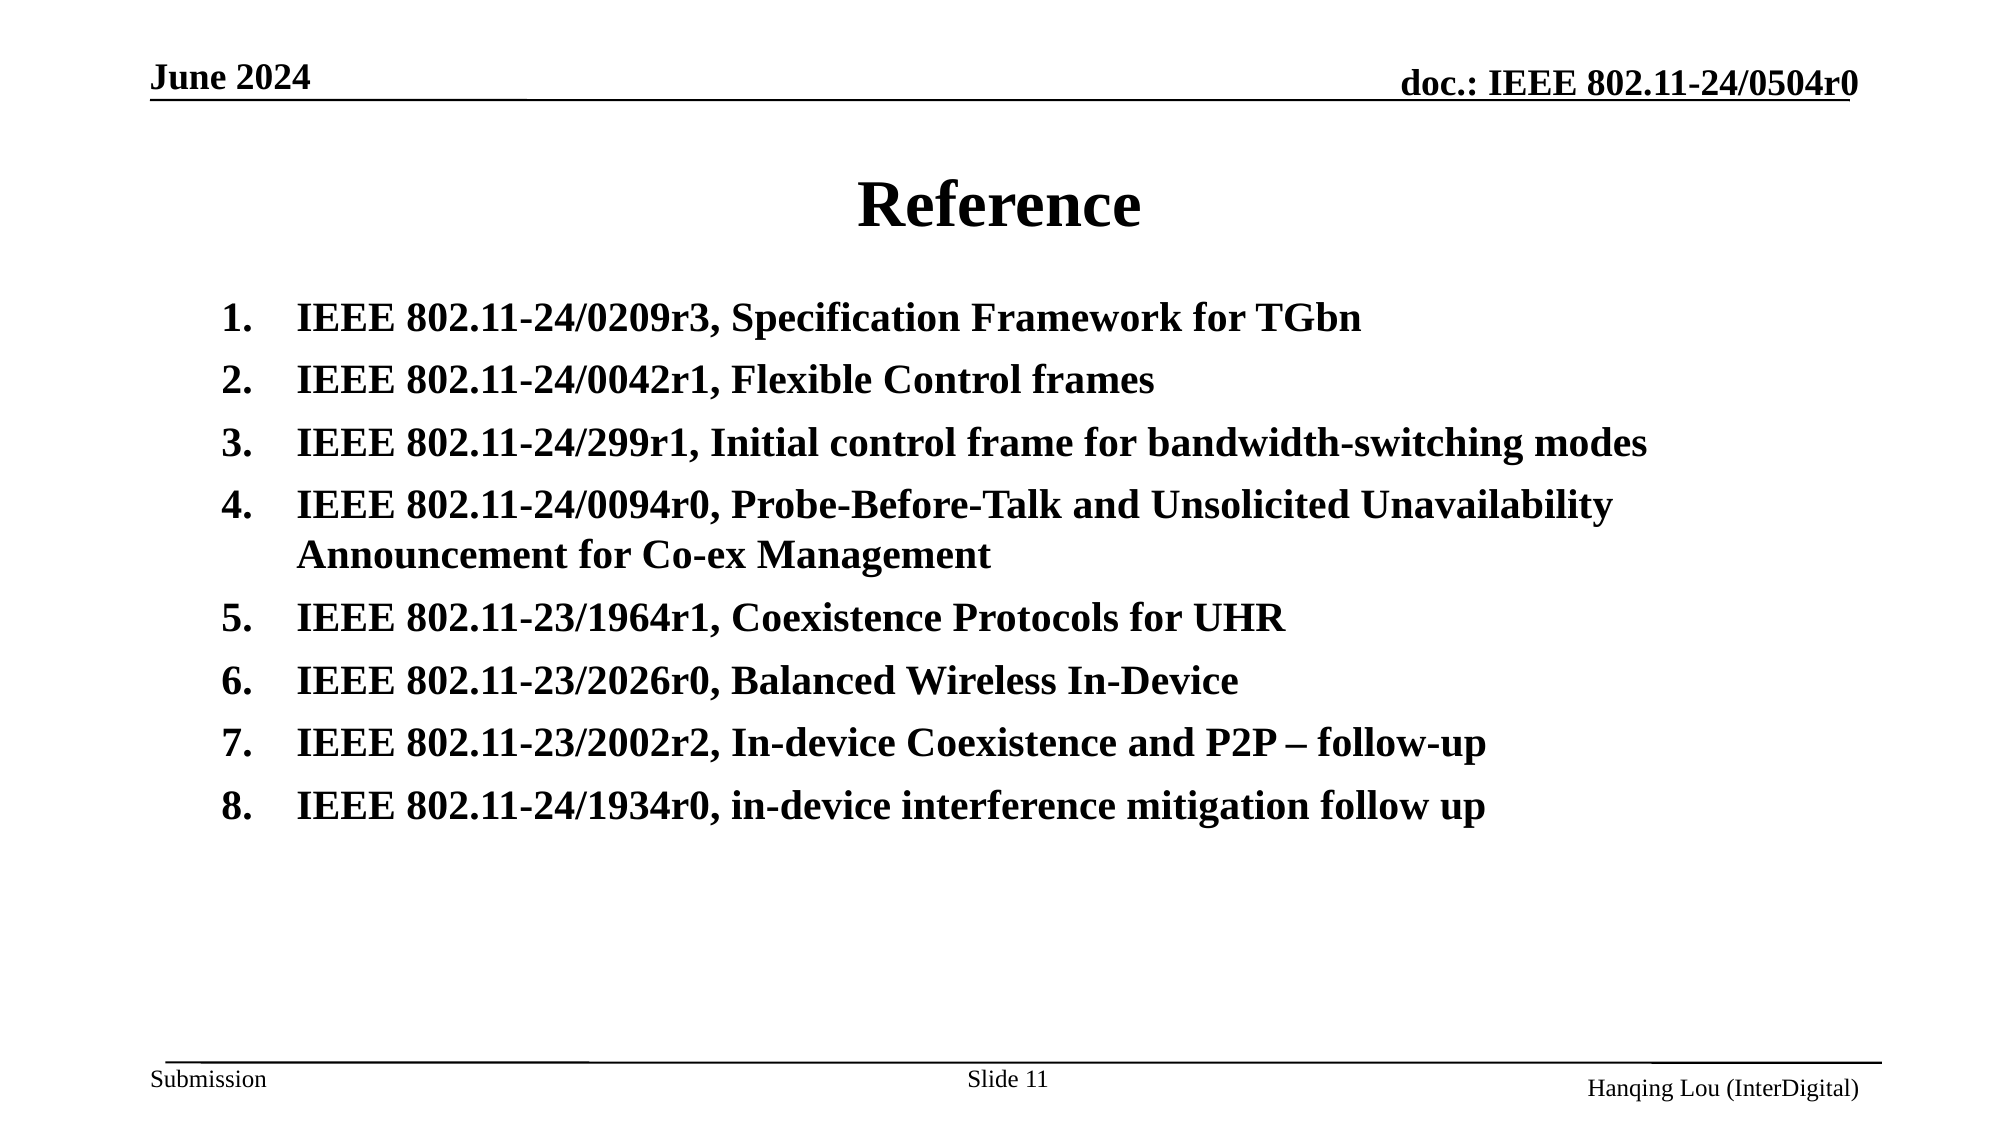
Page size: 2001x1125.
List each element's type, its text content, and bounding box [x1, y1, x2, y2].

text_box IEEE 802.11-24/0209r3, Specification Framework for TGbn IEEE 802.11-24/0042r1, Flexible Control frames IEEE 802.11-24/299r1, Initial control frame for bandwidth-switching modes IEEE 802.11-24/0094r0, Probe-Before-Talk and Unsolicited Unavailability Announcement for Co-ex Management IEEE 802.11-23/1964r1, Coexistence Protocols for UHR IEEE 802.11-23/2026r0, Balanced Wireless In-Device IEEE 802.11-23/2002r2, In-device Coexistence and P2P – follow-up IEEE 802.11-24/1934r0, in-device interference mitigation follow up [150, 281, 1850, 957]
slide_number Slide 11 [950, 1061, 1067, 1123]
text_box Reference [150, 112, 1850, 281]
